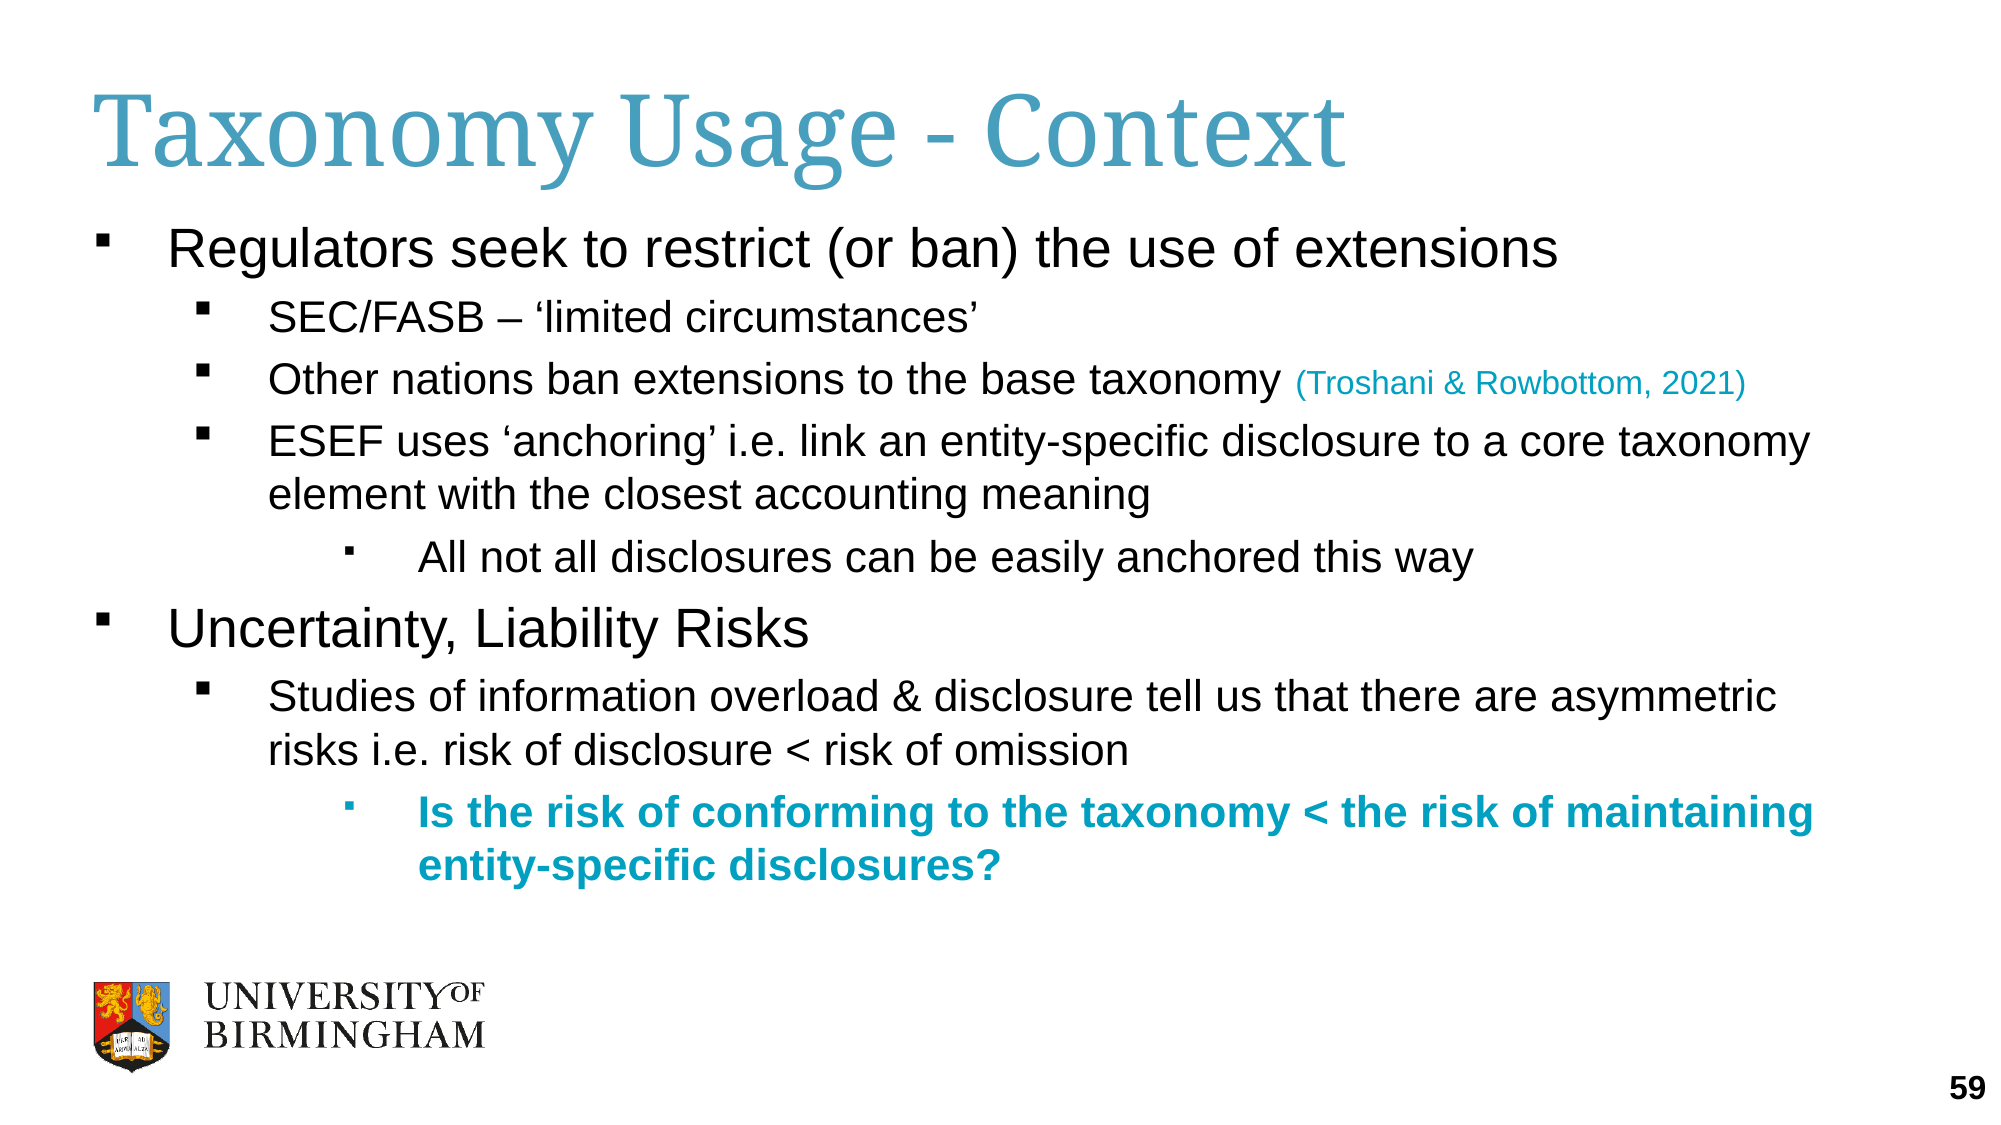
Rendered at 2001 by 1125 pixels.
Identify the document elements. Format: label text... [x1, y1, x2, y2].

picture [78, 972, 500, 1098]
text_box 59 [1874, 1058, 2000, 1114]
title Taxonomy Usage - Context [78, 59, 1874, 204]
list Regulators seek to restrict (or ban) the use of extensions SEC/FASB – ‘limited circumstances’ Other nations ban extensions to the base taxonomy (Troshani & Rowbottom, 2021) ESEF uses ‘anchoring’ i.e. link an entity-specific disclosure to a core taxonomy element with the closest accounting meaning All not all disclosures can be easily anchored this way Uncertainty, Liability Risks Studies of information overload & disclosure tell us that there are asymmetric risks i.e. risk of disclosure < risk of omission Is the risk of conforming to the taxonomy < the risk of maintaining entity-specific disclosures? [78, 204, 1874, 972]
